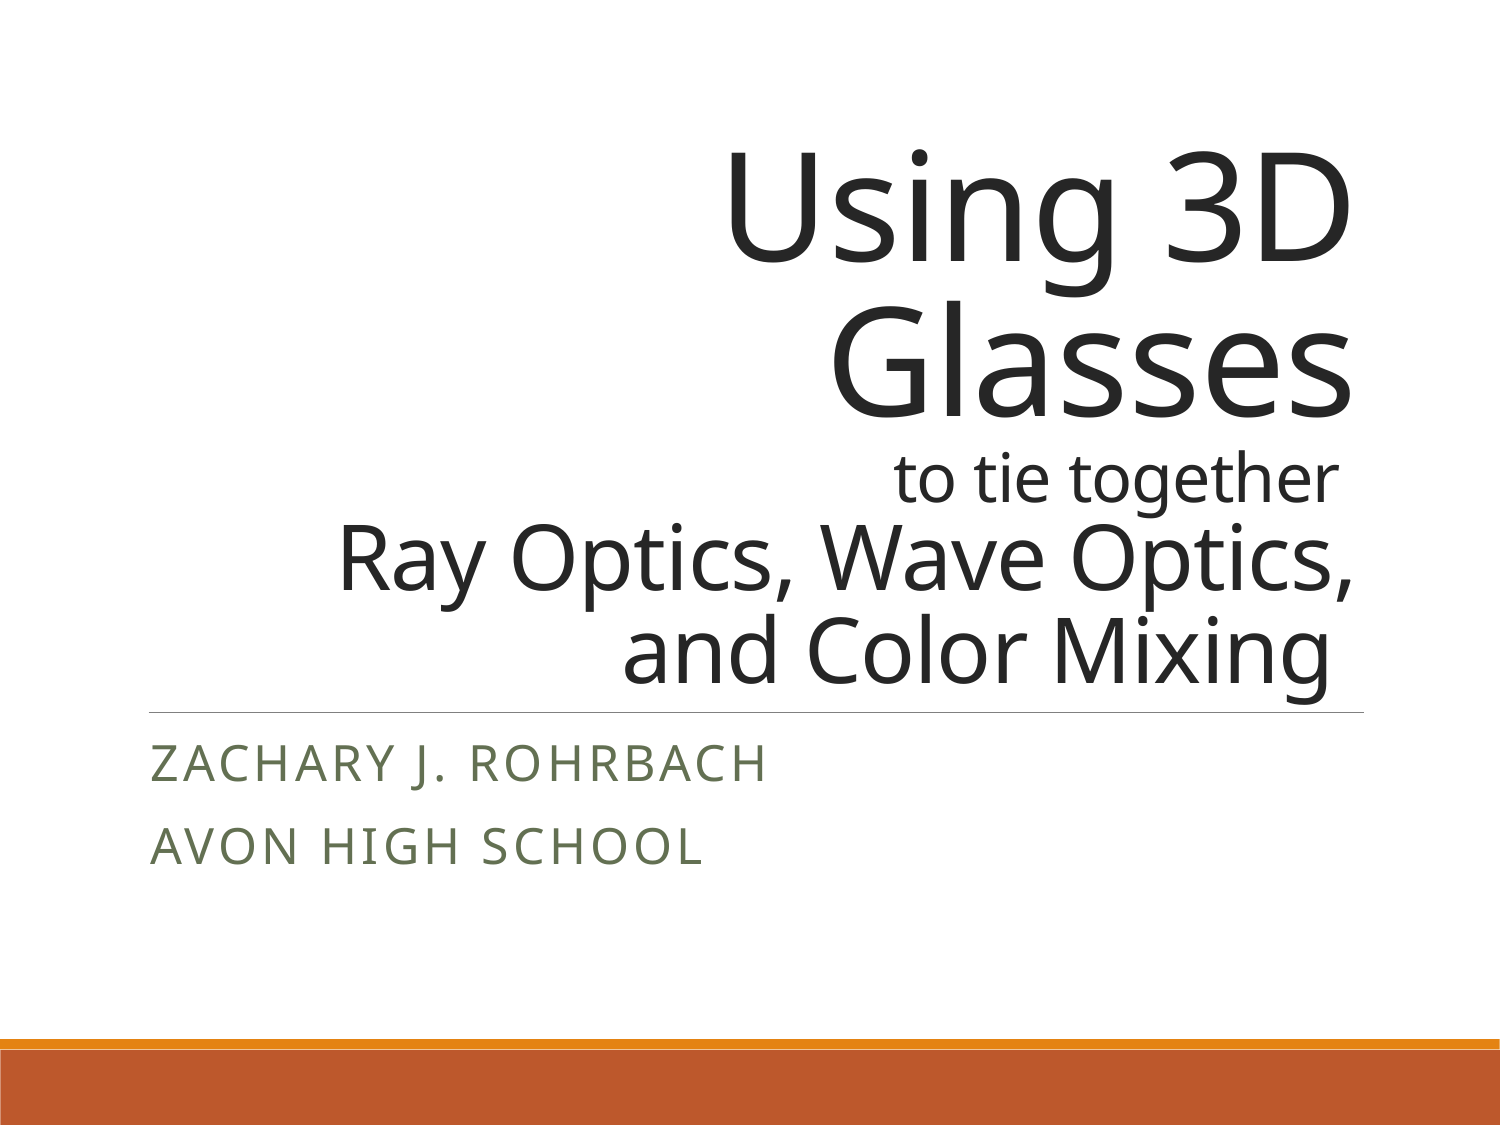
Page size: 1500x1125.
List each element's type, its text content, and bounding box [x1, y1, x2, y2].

title Using 3D Glasses to tie together Ray Optics, Wave Optics, and Color Mixing [135, 124, 1373, 710]
subtitle Zachary J. Rohrbach Avon High School [135, 730, 1373, 919]
